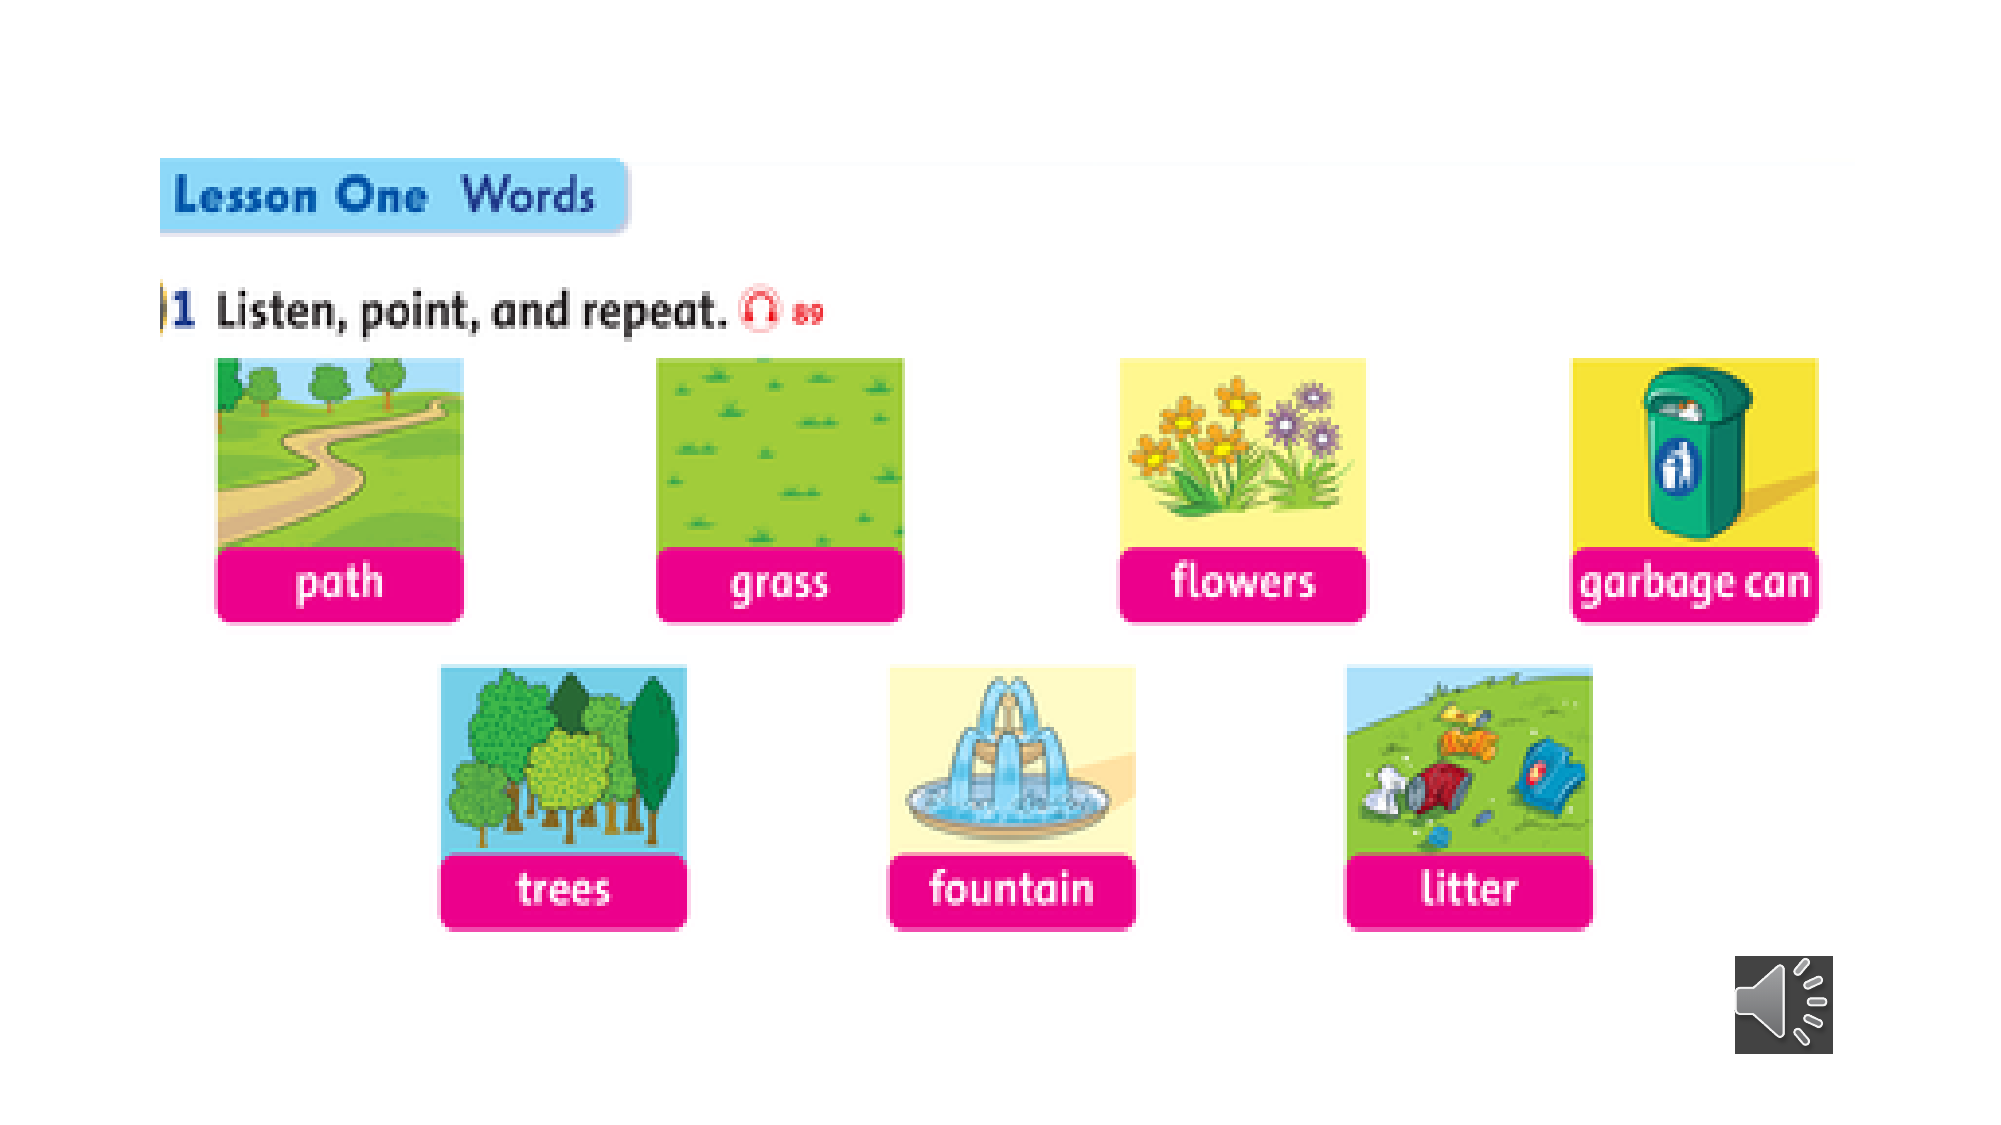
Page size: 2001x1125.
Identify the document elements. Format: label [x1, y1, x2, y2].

picture [160, 158, 1856, 953]
picture [1733, 954, 1834, 1055]
